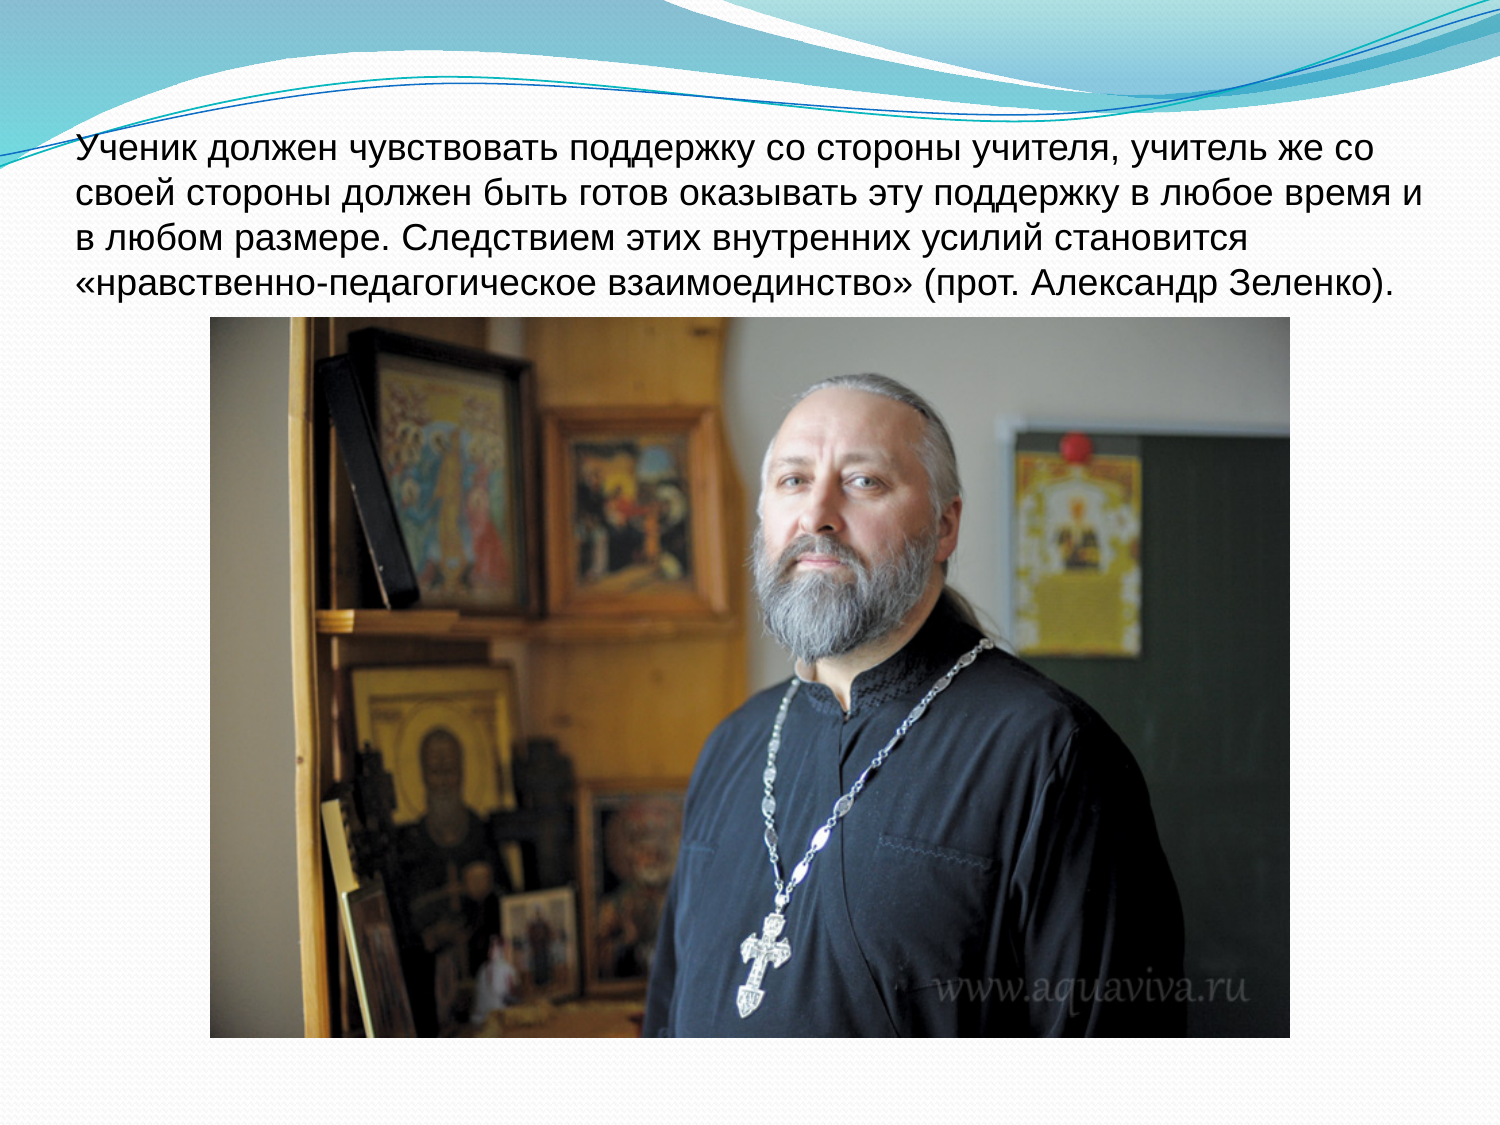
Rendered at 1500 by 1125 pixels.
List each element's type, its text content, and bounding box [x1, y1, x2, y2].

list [210, 317, 1290, 1038]
title Ученик должен чувствовать поддержку со стороны учителя, учитель же со своей стороны должен быть готов оказывать эту поддержку в любое время и в любом размере. Следствием этих внутренних усилий становится «нравственно-педагогическое взаимоединство» (прот. Александр Зеленко). [75, 115, 1425, 303]
